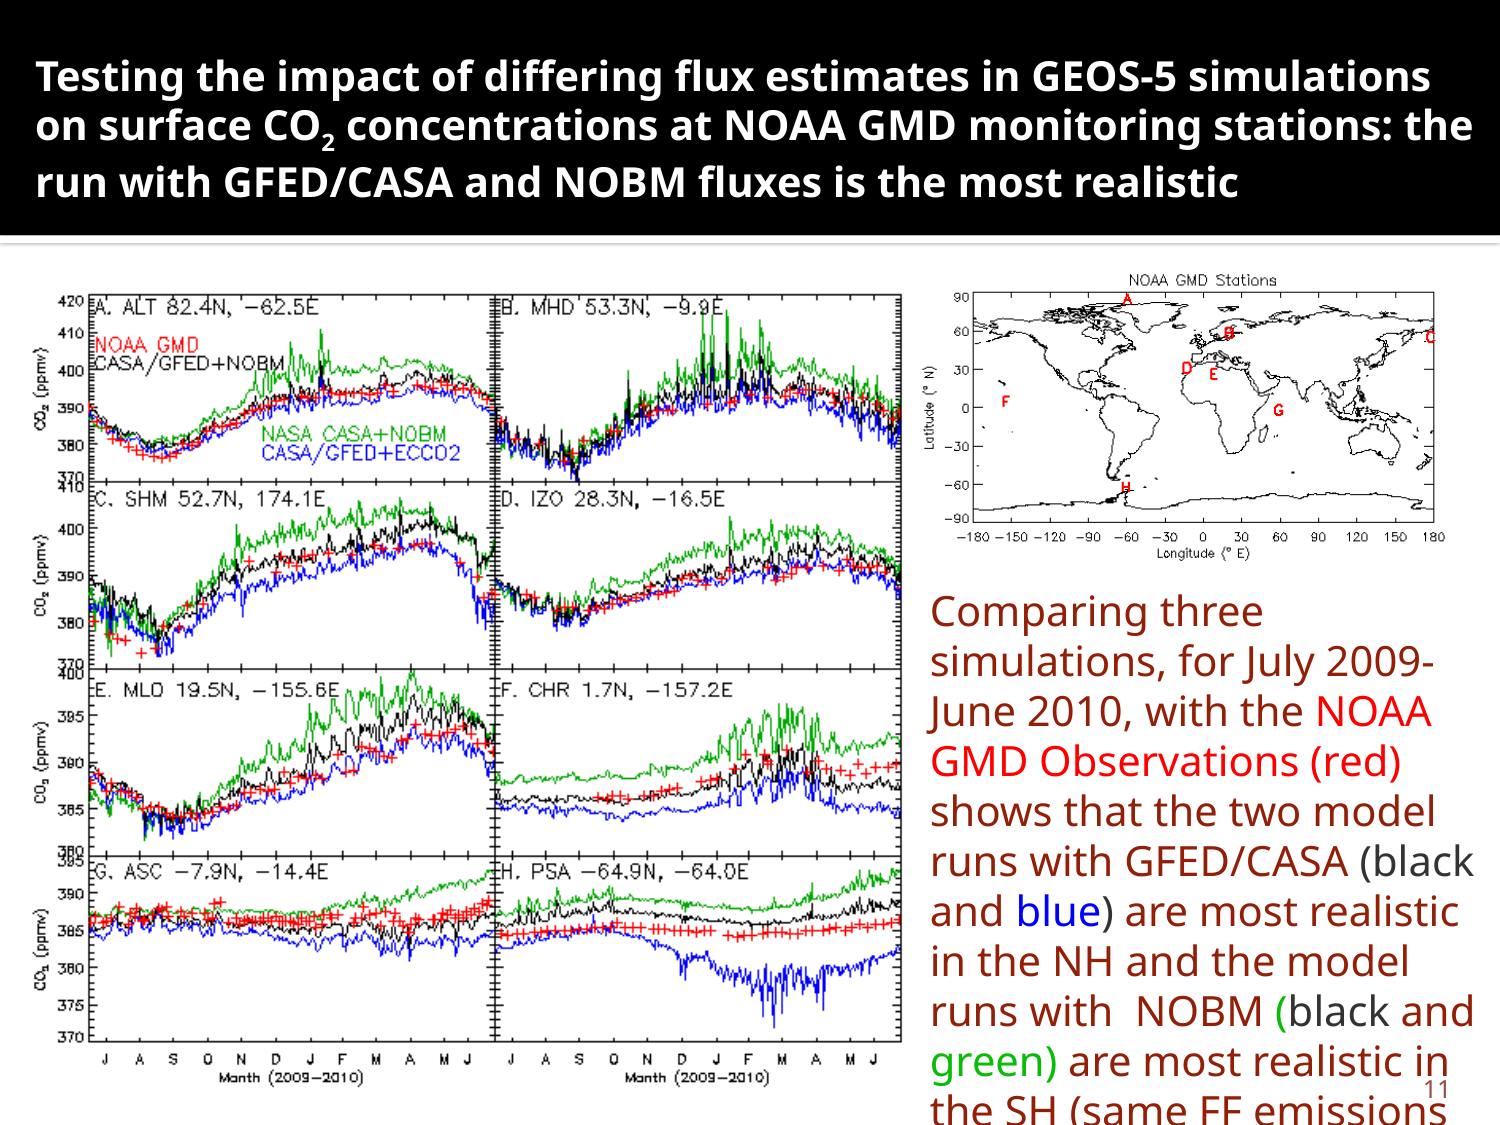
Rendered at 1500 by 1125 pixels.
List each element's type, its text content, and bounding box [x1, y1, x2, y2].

picture [914, 263, 1473, 573]
title Testing the impact of differing flux estimates in GEOS-5 simulations on surface CO2 concentrations at NOAA GMD monitoring stations: the run with GFED/CASA and NOBM fluxes is the most realistic [20, 24, 1500, 231]
picture [17, 280, 911, 1092]
text_box Comparing three simulations, for July 2009-June 2010, with the NOAA GMD Observations (red) shows that the two model runs with GFED/CASA (black and blue) are most realistic in the NH and the model runs with NOBM (black and green) are most realistic in the SH (same FF emissions in all runs) [915, 577, 1500, 1125]
slide_number 11 [1345, 1062, 1467, 1108]
